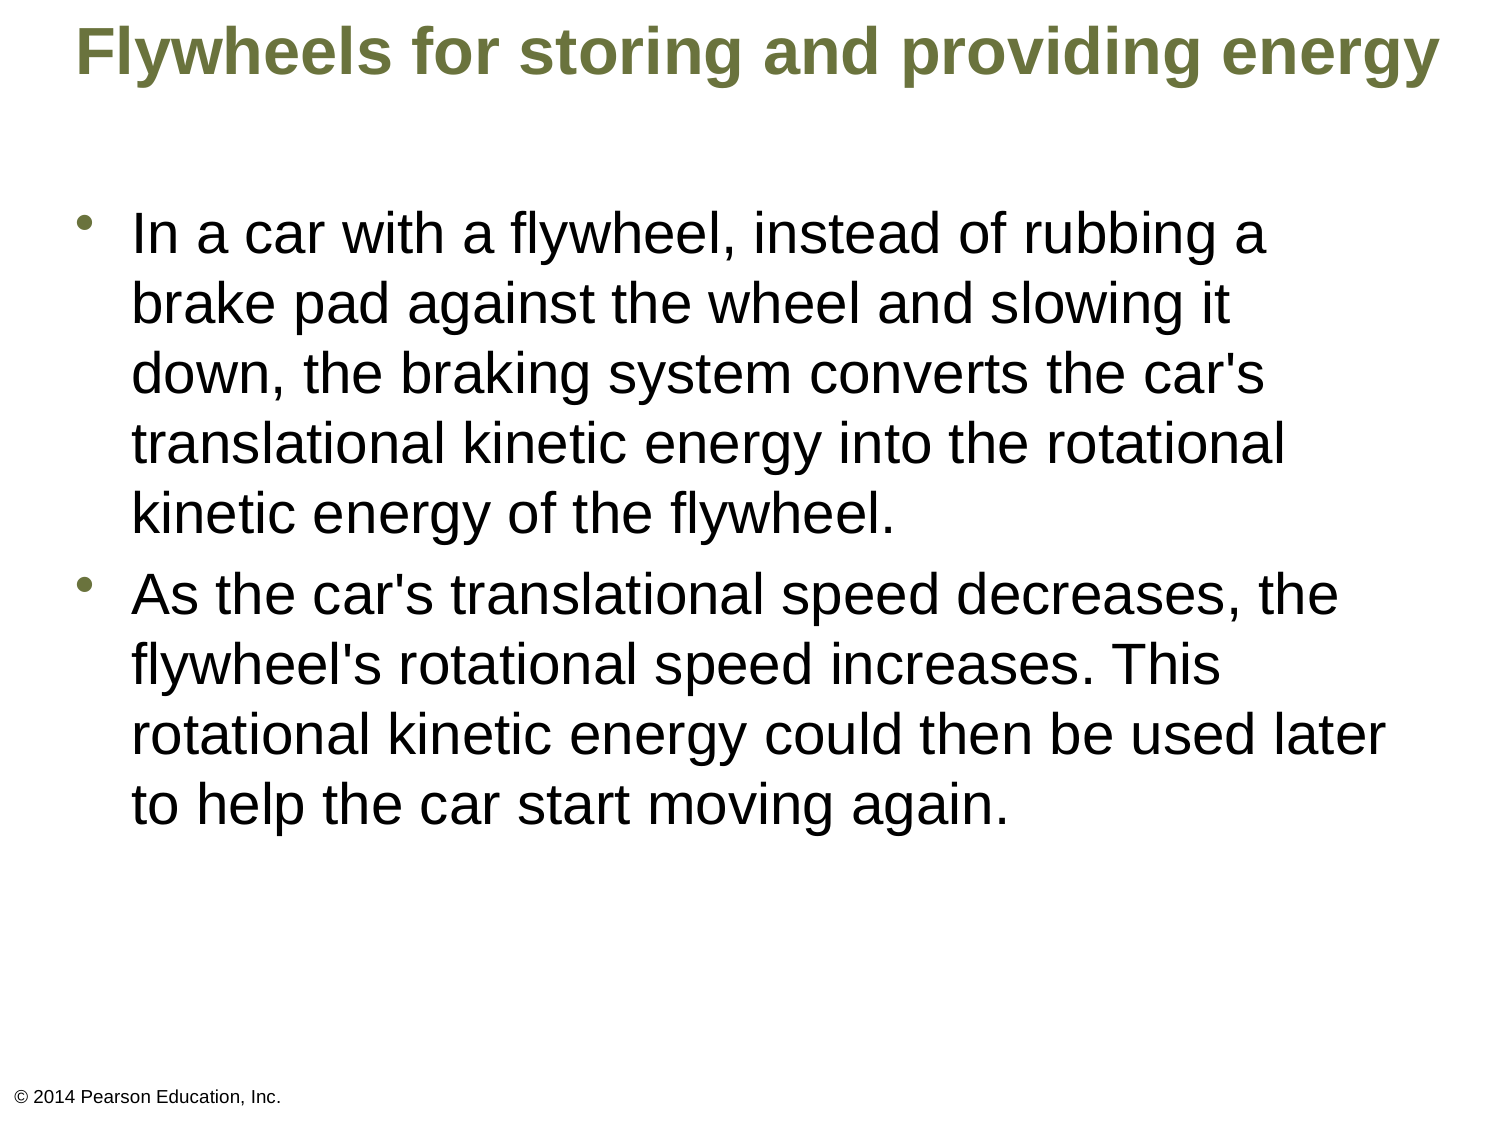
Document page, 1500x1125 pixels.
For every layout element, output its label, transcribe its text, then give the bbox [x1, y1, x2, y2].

title Flywheels for storing and providing energy [0, 0, 1500, 96]
footer © 2014 Pearson Education, Inc. [14, 1084, 900, 1115]
list In a car with a flywheel, instead of rubbing a brake pad against the wheel and slowing it down, the braking system converts the car's translational kinetic energy into the rotational kinetic energy of the flywheel. As the car's translational speed decreases, the flywheel's rotational speed increases. This rotational kinetic energy could then be used later to help the car start moving again. [59, 187, 1410, 1025]
